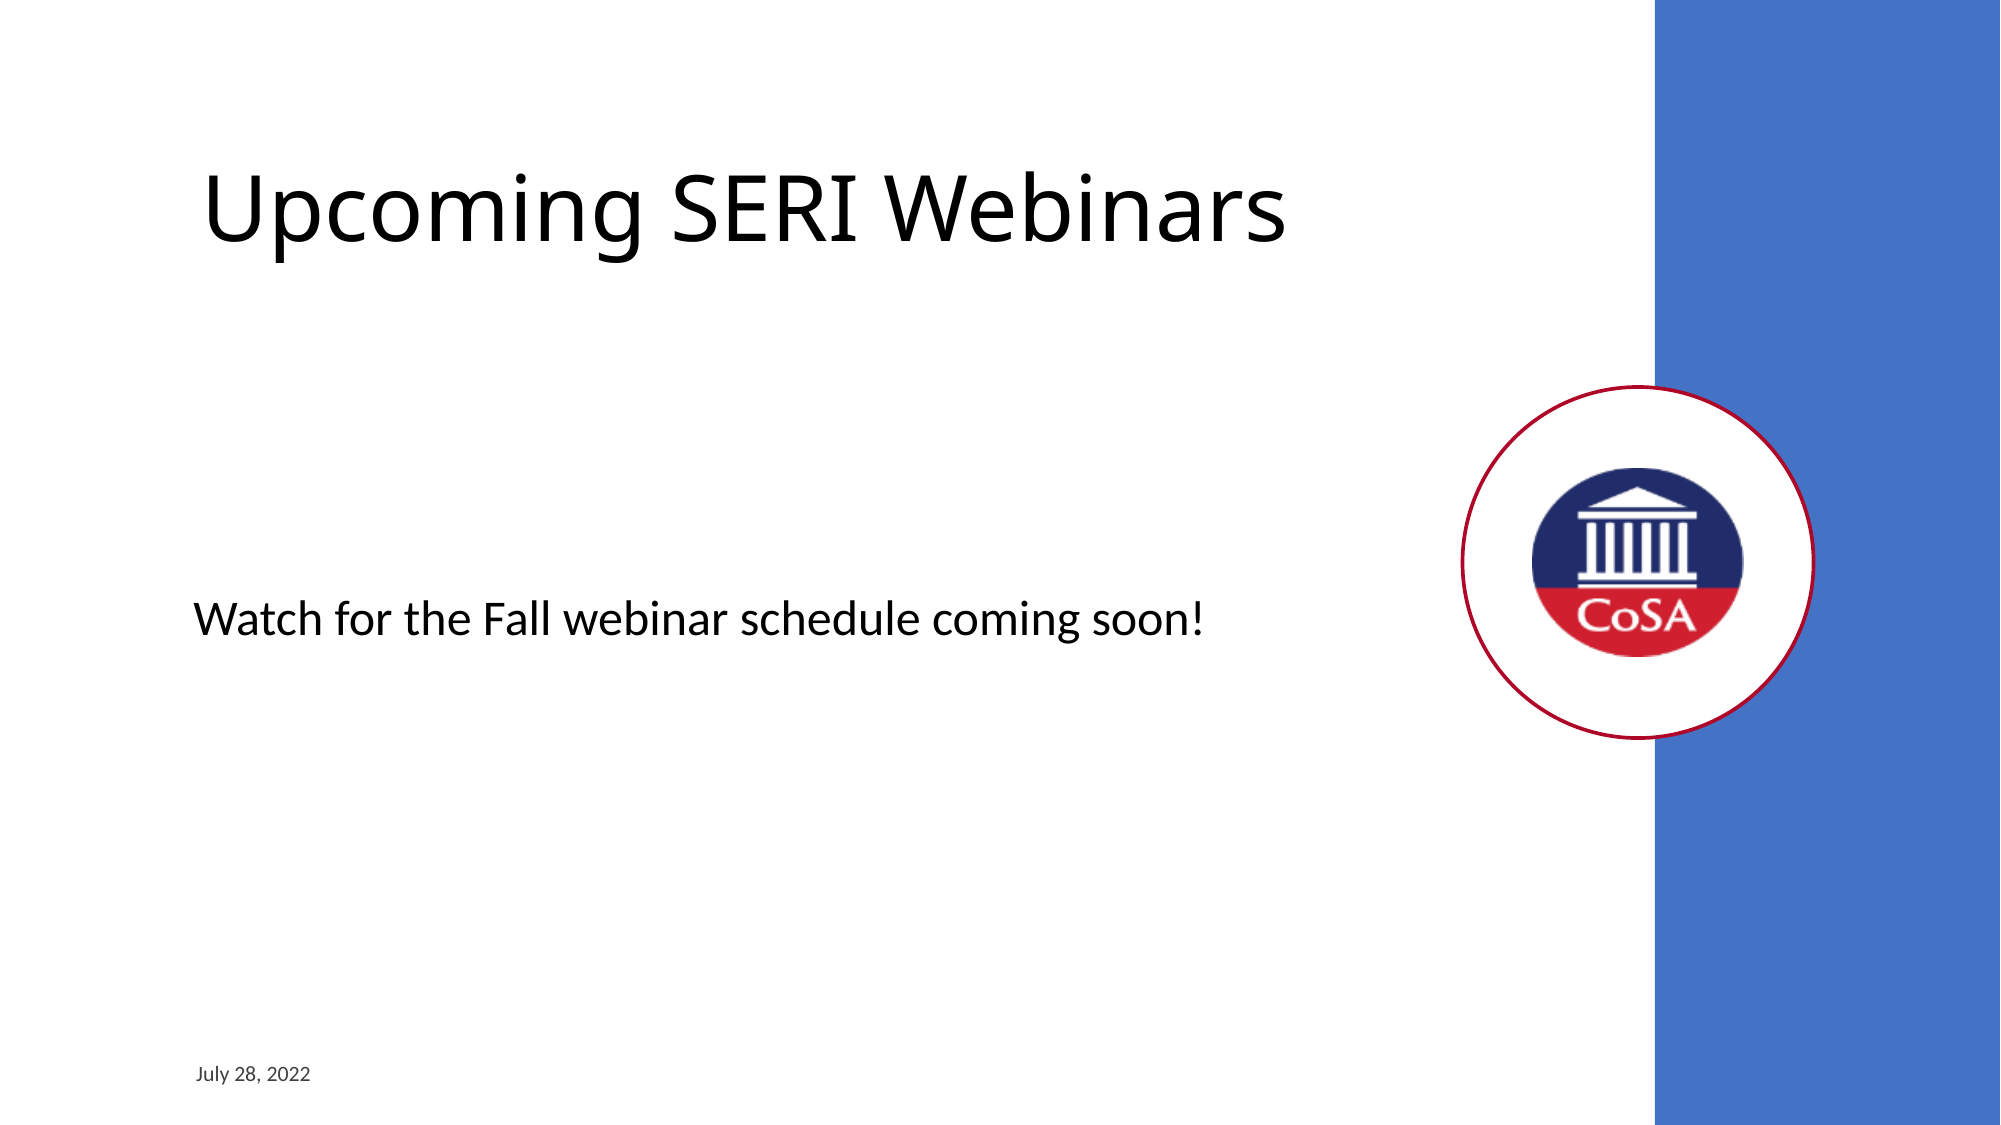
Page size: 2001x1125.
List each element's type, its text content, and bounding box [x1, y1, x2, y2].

text_box [224, 298, 1822, 1077]
picture [1532, 468, 1744, 657]
list Watch for the Fall webinar schedule coming soon! [178, 284, 1405, 954]
text_box [1654, 0, 2000, 1125]
footer July 28, 2022 [181, 1042, 984, 1103]
title Upcoming SERI Webinars [186, 102, 1413, 298]
